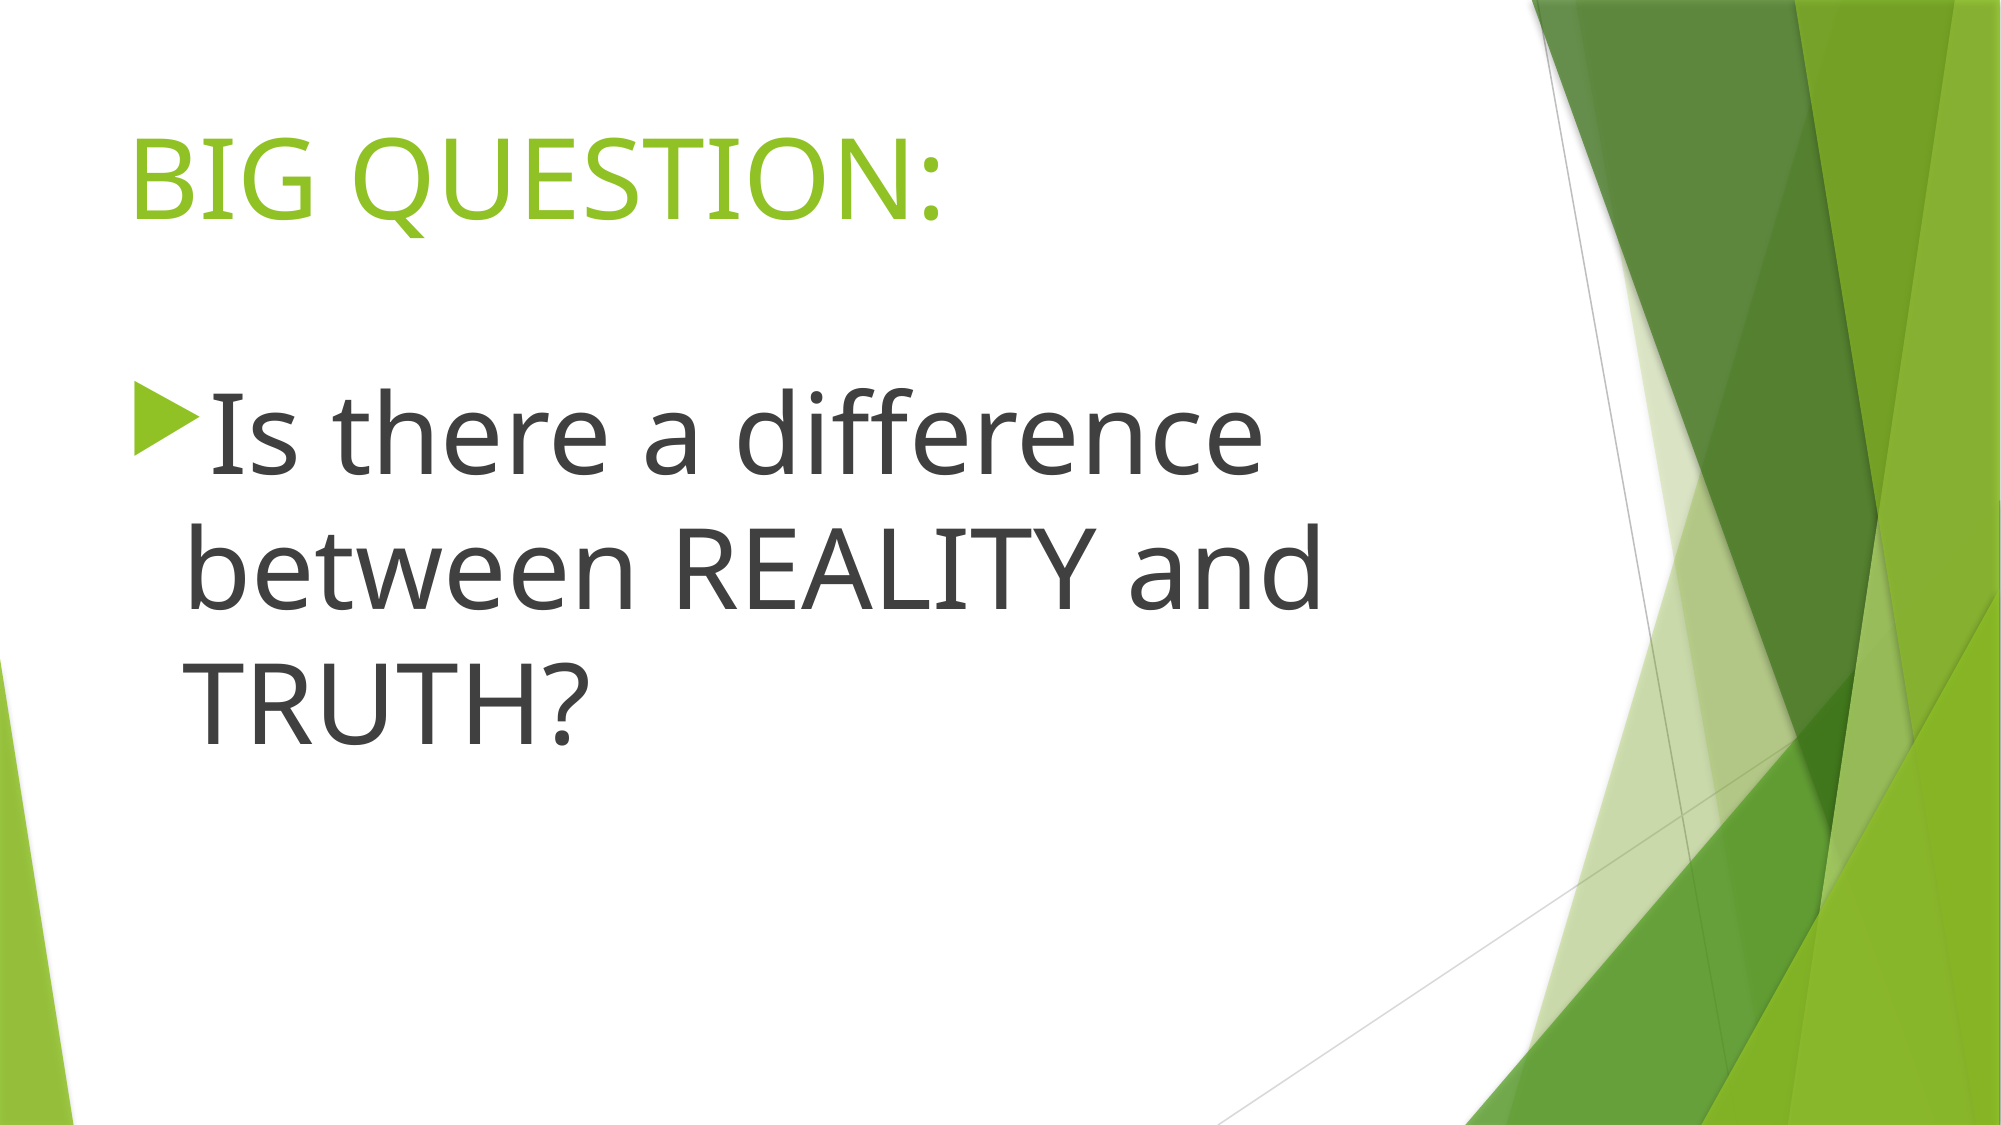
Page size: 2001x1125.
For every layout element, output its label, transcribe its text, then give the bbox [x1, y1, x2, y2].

title BIG QUESTION: [111, 99, 1522, 317]
list Is there a difference between REALITY and TRUTH? [111, 354, 1522, 992]
